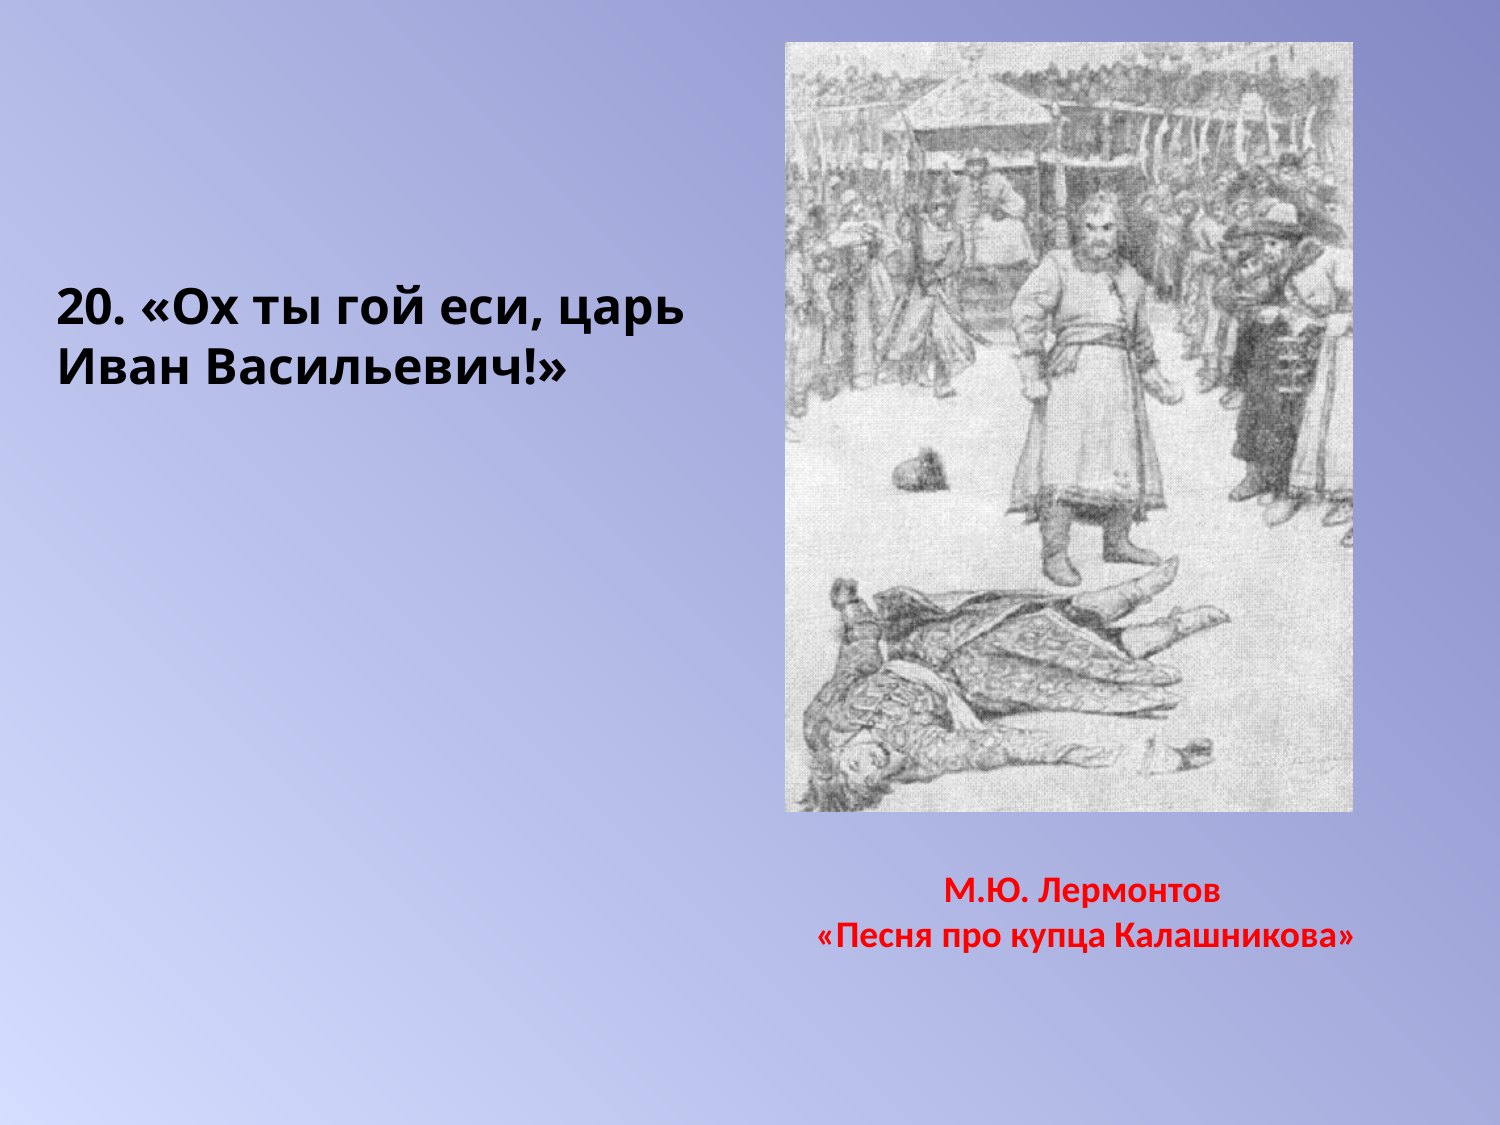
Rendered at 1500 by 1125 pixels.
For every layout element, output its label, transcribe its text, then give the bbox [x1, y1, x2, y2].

text_box М.Ю. Лермонтов «Песня про купца Калашникова» [797, 857, 1376, 963]
text_box 20. «Ох ты гой еси, царь Иван Васильевич!» [41, 267, 703, 402]
picture [785, 42, 1353, 813]
